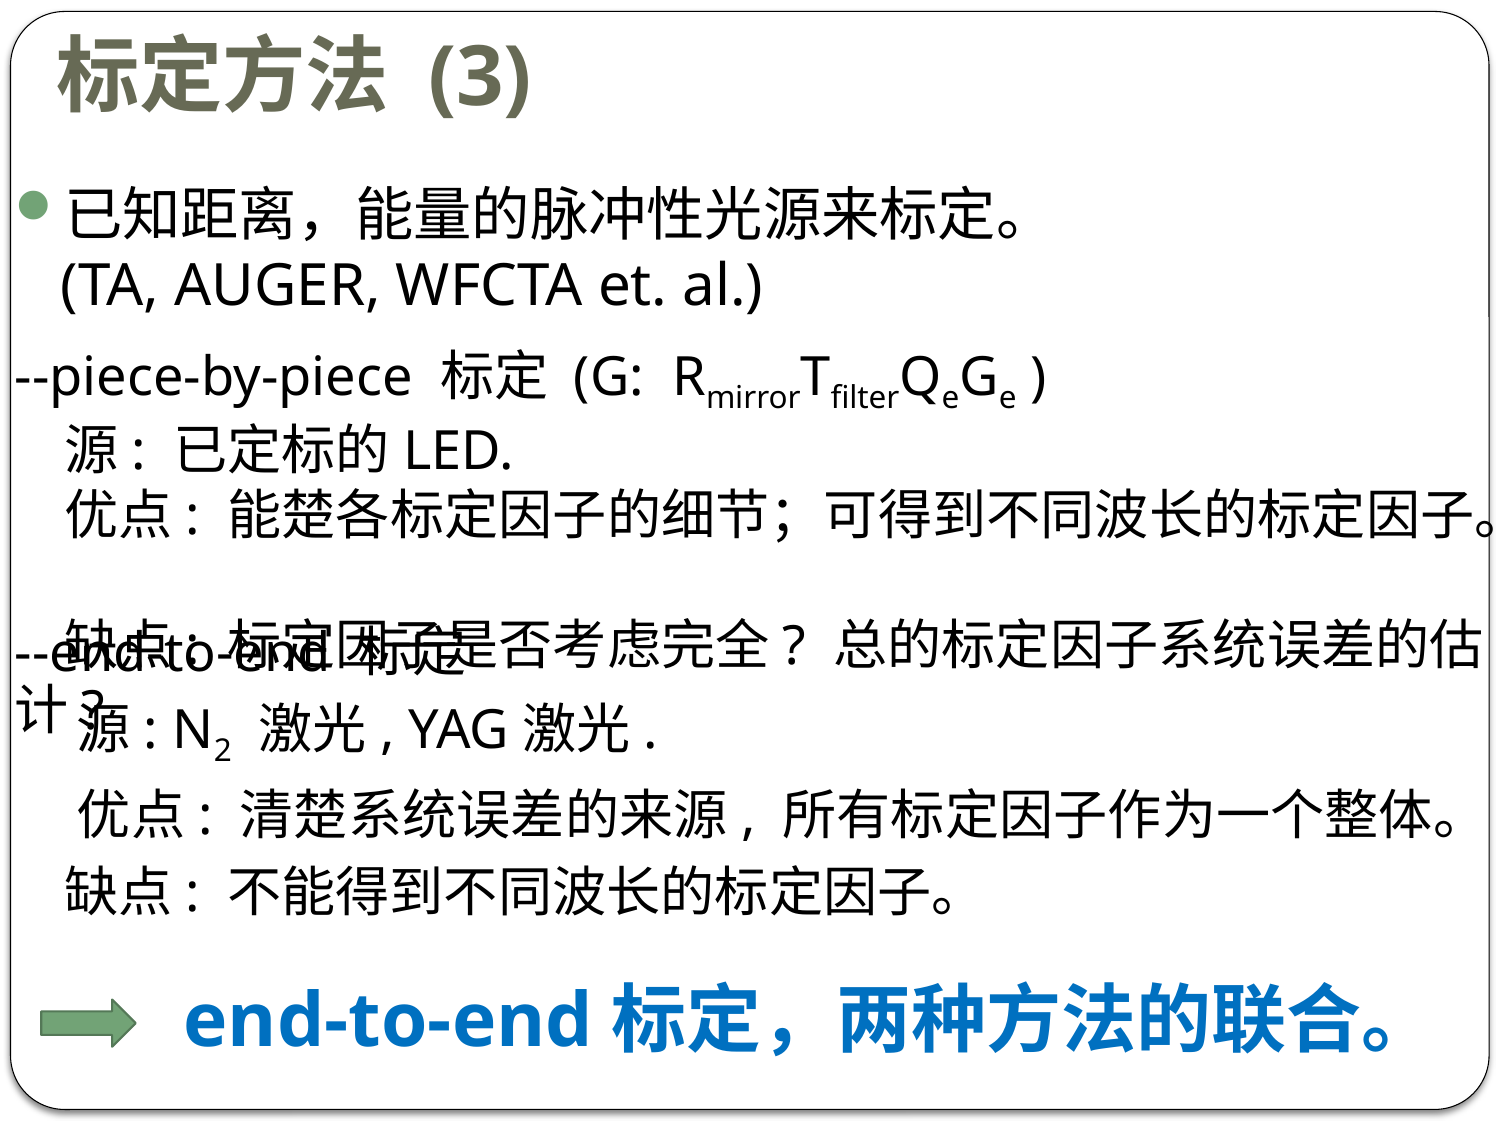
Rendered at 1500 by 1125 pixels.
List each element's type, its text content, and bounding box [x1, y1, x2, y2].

text_box 已知距离，能量的脉冲性光源来标定。 (TA, AUGER, WFCTA et. al.) [0, 169, 1442, 325]
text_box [41, 963, 1424, 1071]
text_box --piece-by-piece 标定 (G: RmirrorTfilterQeGe ) 源: 已定标的LED. 优点: 能楚各标定因子的细节；可得到不同波长的标定因子。 缺点: 标定因子是否考虑完全? 总的标定因子系统误差的估计? [0, 333, 1500, 793]
title 标定方法 (3) [41, 6, 1392, 138]
list --end-to-end 标定 源: N2 激光, YAG激光. 优点: 清楚系统误差的来源, 所有标定因子作为一个整体。 缺点: 不能得到不同波长的标定因子。 [0, 793, 1500, 976]
